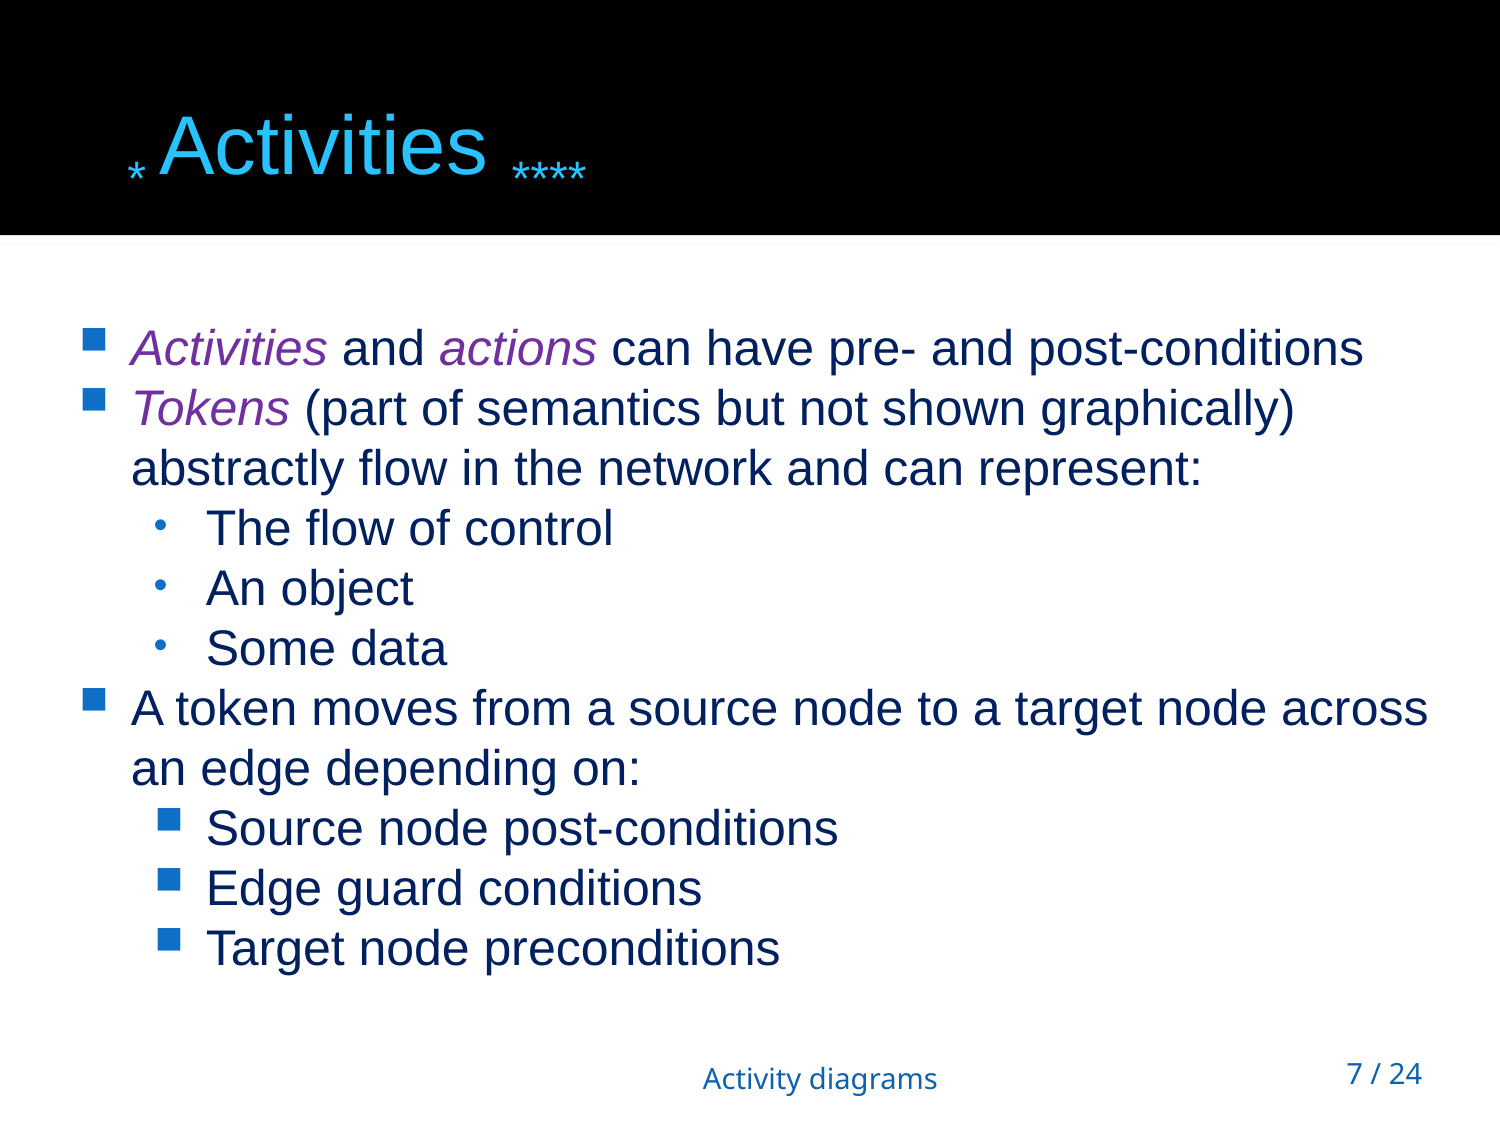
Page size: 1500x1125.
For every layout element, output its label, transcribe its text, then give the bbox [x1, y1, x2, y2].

slide_number 7 / 24 [1312, 1050, 1438, 1096]
text_box Activities and actions can have pre- and post-conditions Tokens (part of semantics but not shown graphically) abstractly flow in the network and can represent: The flow of control An object Some data A token moves from a source node to a target node across an edge depending on: Source node post-conditions Edge guard conditions Target node preconditions [50, 299, 1450, 950]
text_box * Activities **** [112, 83, 1400, 213]
footer Activity diagrams [350, 1050, 1292, 1096]
